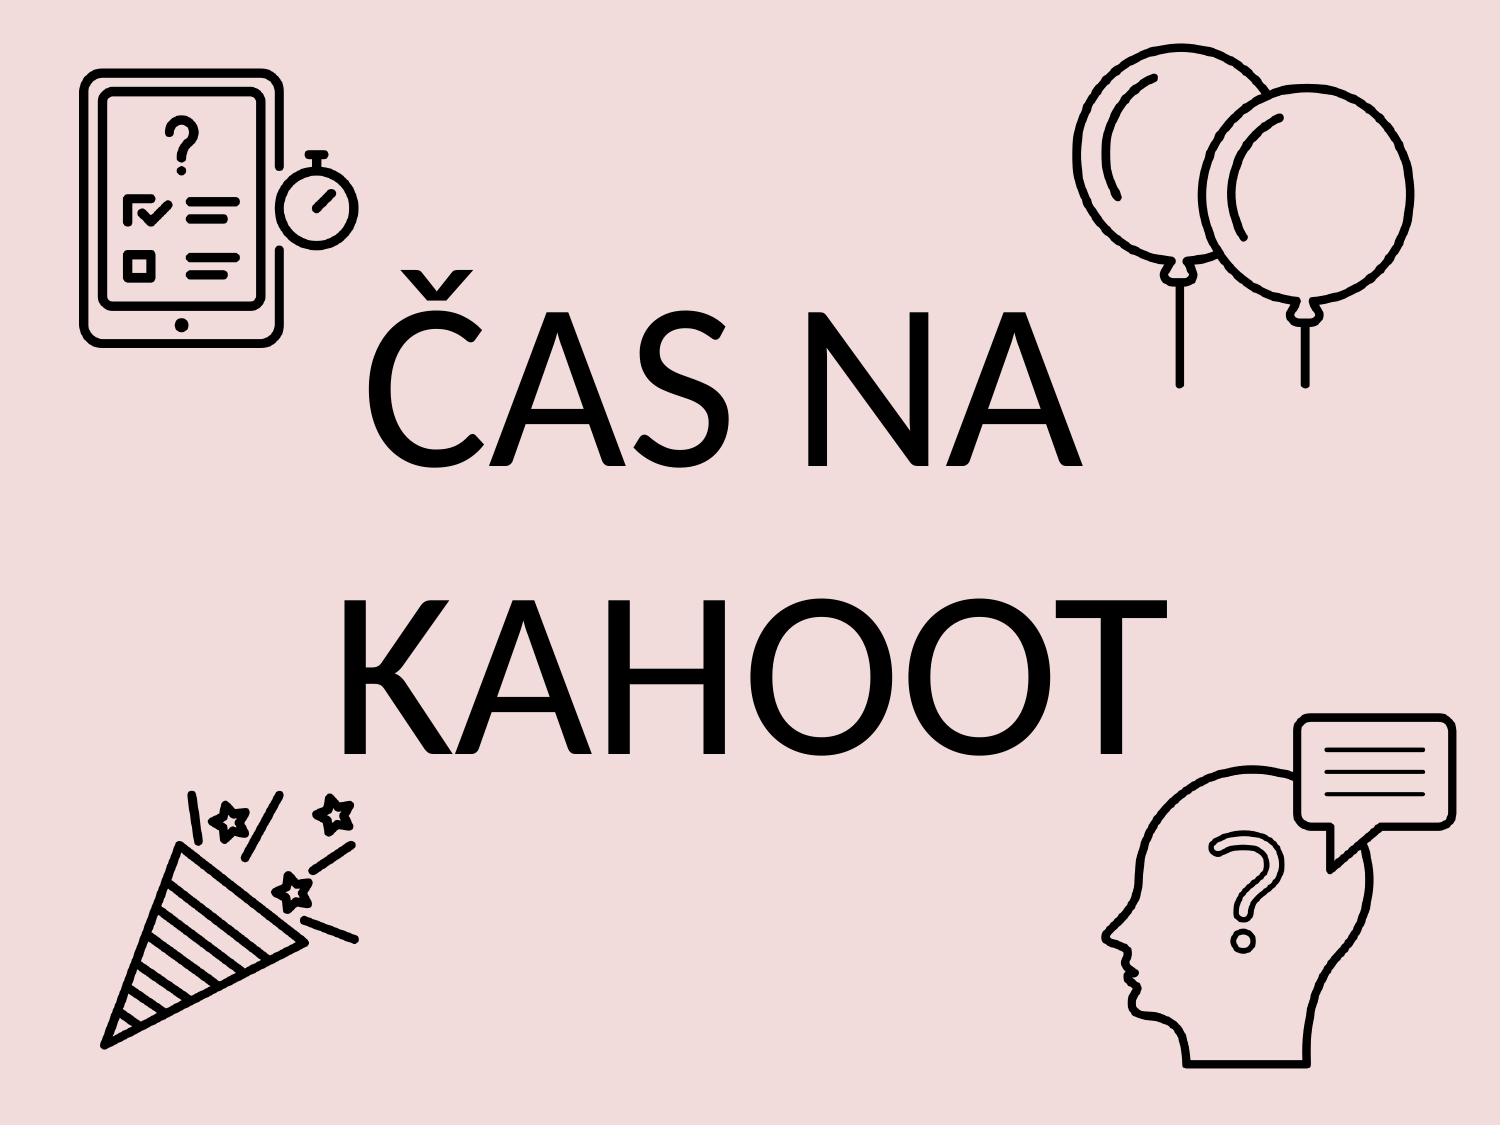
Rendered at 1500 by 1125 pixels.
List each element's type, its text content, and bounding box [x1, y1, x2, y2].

picture [0, 0, 455, 445]
text_box ČAS NA KAHOOT [0, 219, 1500, 810]
picture [0, 680, 467, 1125]
picture [903, 0, 1500, 557]
picture [974, 585, 1500, 1125]
